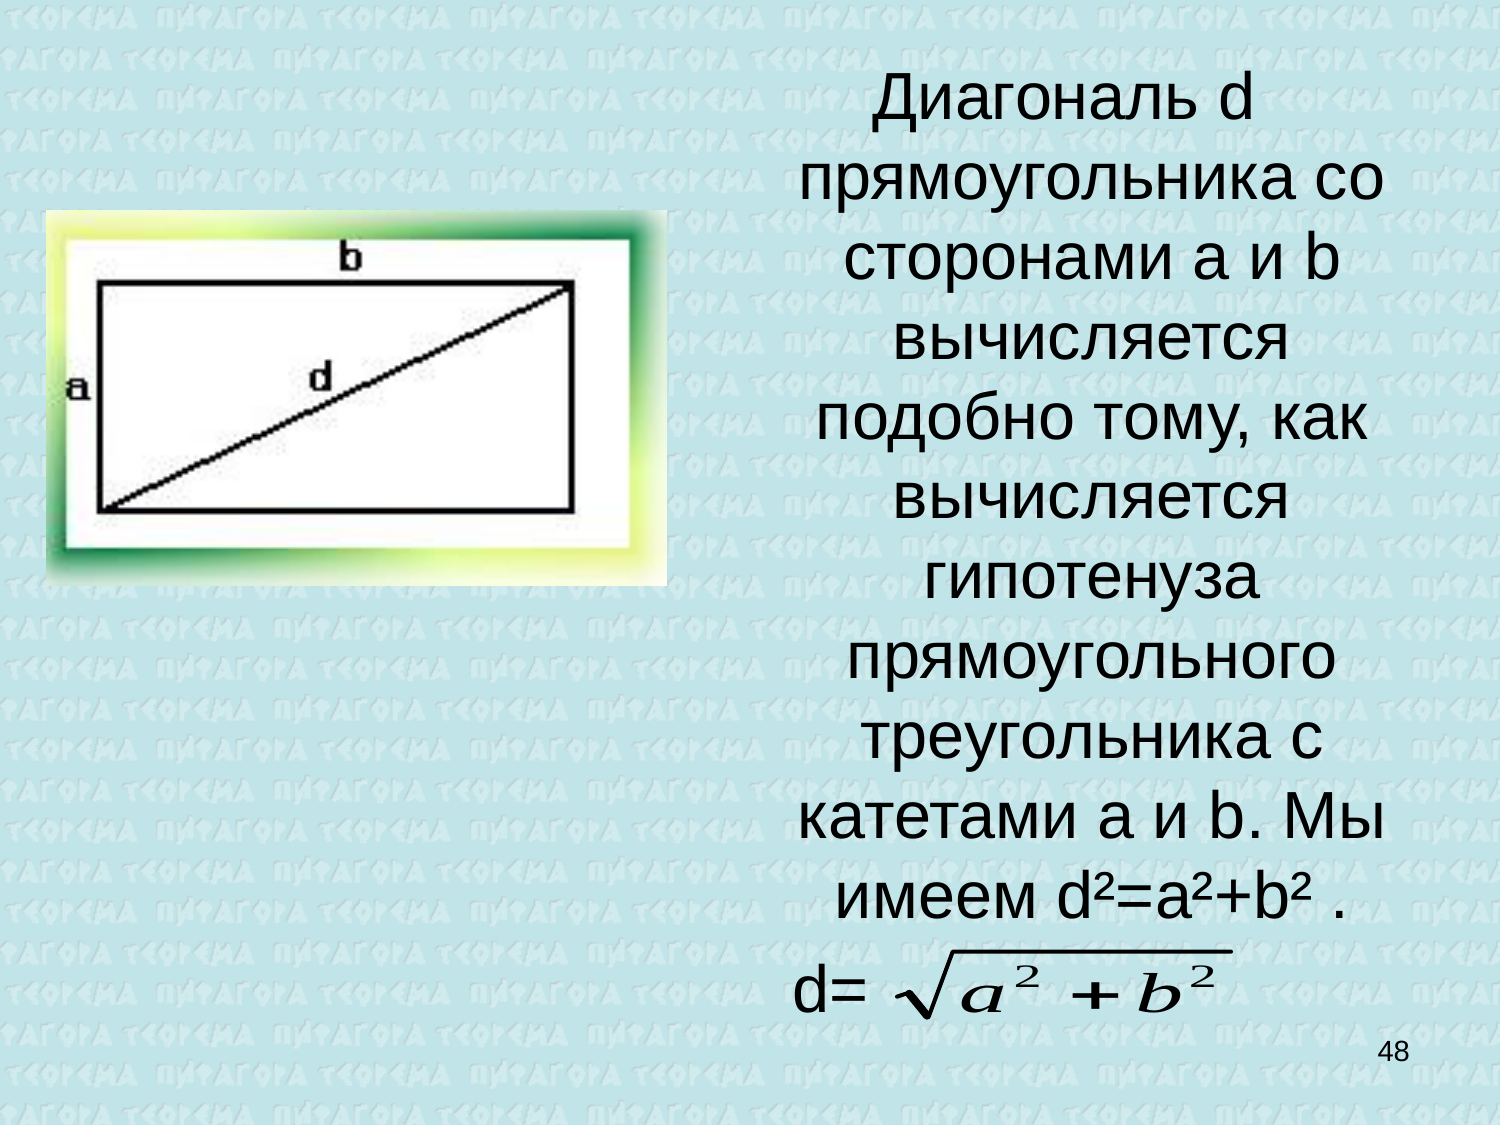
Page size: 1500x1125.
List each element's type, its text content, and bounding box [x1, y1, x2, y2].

list Диагональ d прямоугольника со сторонами а и b вычисляется подобно тому, как вычисляется гипотенуза прямоугольного треугольника с катетами a и b. Мы имеем d²=a²+b² . d= [702, 44, 1426, 1006]
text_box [878, 937, 1249, 1032]
slide_number 48 [1074, 1024, 1426, 1103]
picture [0, 0, 1500, 1125]
